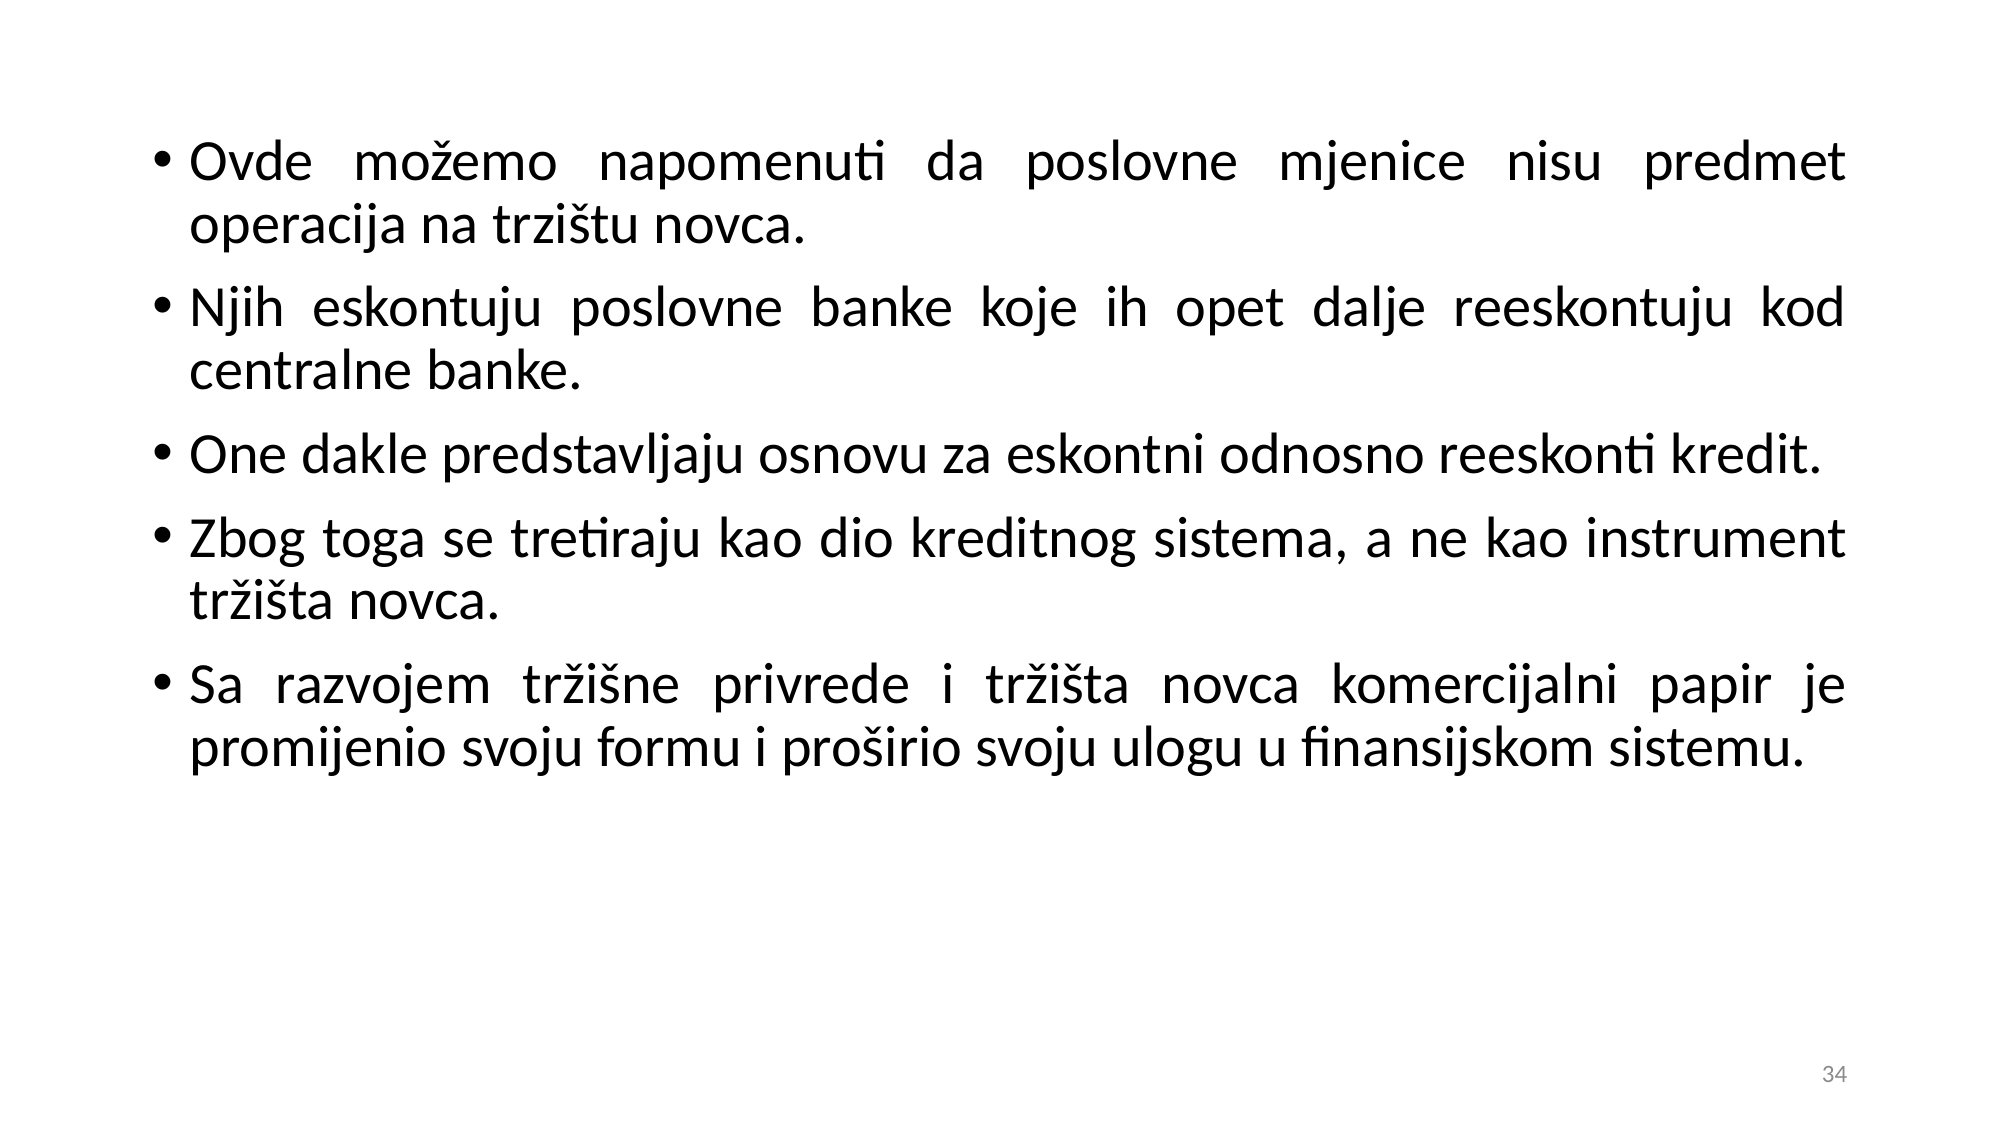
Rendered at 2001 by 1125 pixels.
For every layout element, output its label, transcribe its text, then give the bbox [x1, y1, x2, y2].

list Ovde možemo napomenuti da poslovne mjenice nisu predmet operacija na trzištu novca. Njih eskontuju poslovne banke koje ih opet dalje reeskontuju kod centralne banke. One dakle predstavljaju osnovu za eskontni odnosno reeskonti kredit. Zbog toga se tretiraju kao dio kreditnog sistema, a ne kao instrument tržišta novca. Sa razvojem tržišne privrede i tržišta novca komercijalni papir je promijenio svoju formu i proširio svoju ulogu u finansijskom sistemu. [137, 122, 1863, 1014]
slide_number 34 [1412, 1042, 1863, 1103]
